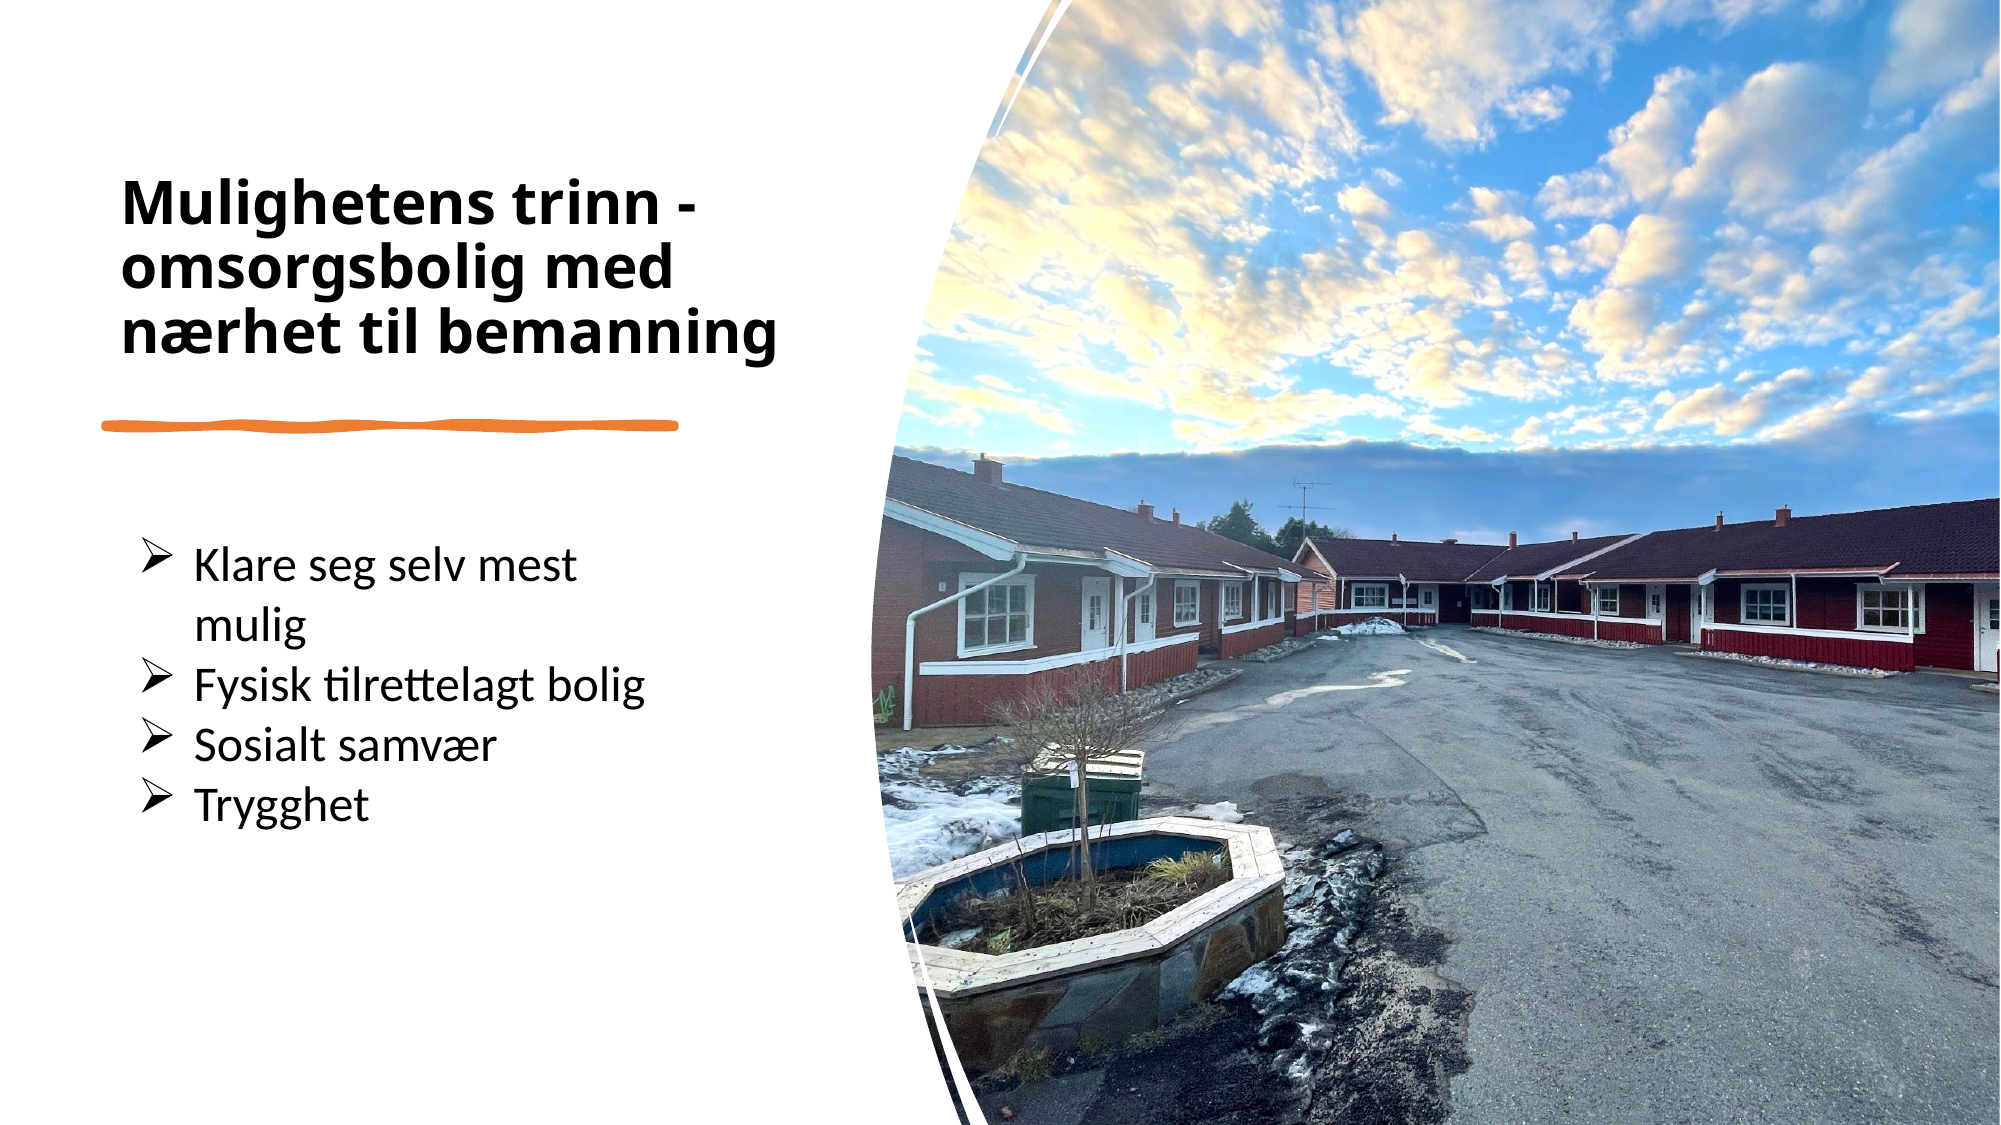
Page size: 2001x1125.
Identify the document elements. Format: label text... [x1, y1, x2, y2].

list [105, 471, 802, 1016]
picture [871, 0, 2000, 1125]
title Mulighetens trinn - omsorgsbolig med nærhet til bemanning [105, 53, 822, 375]
text_box Klare seg selv mest mulig Fysisk tilrettelagt bolig Sosialt samvær Trygghet [123, 524, 675, 884]
text_box [0, 0, 871, 1125]
text_box [103, 421, 676, 431]
